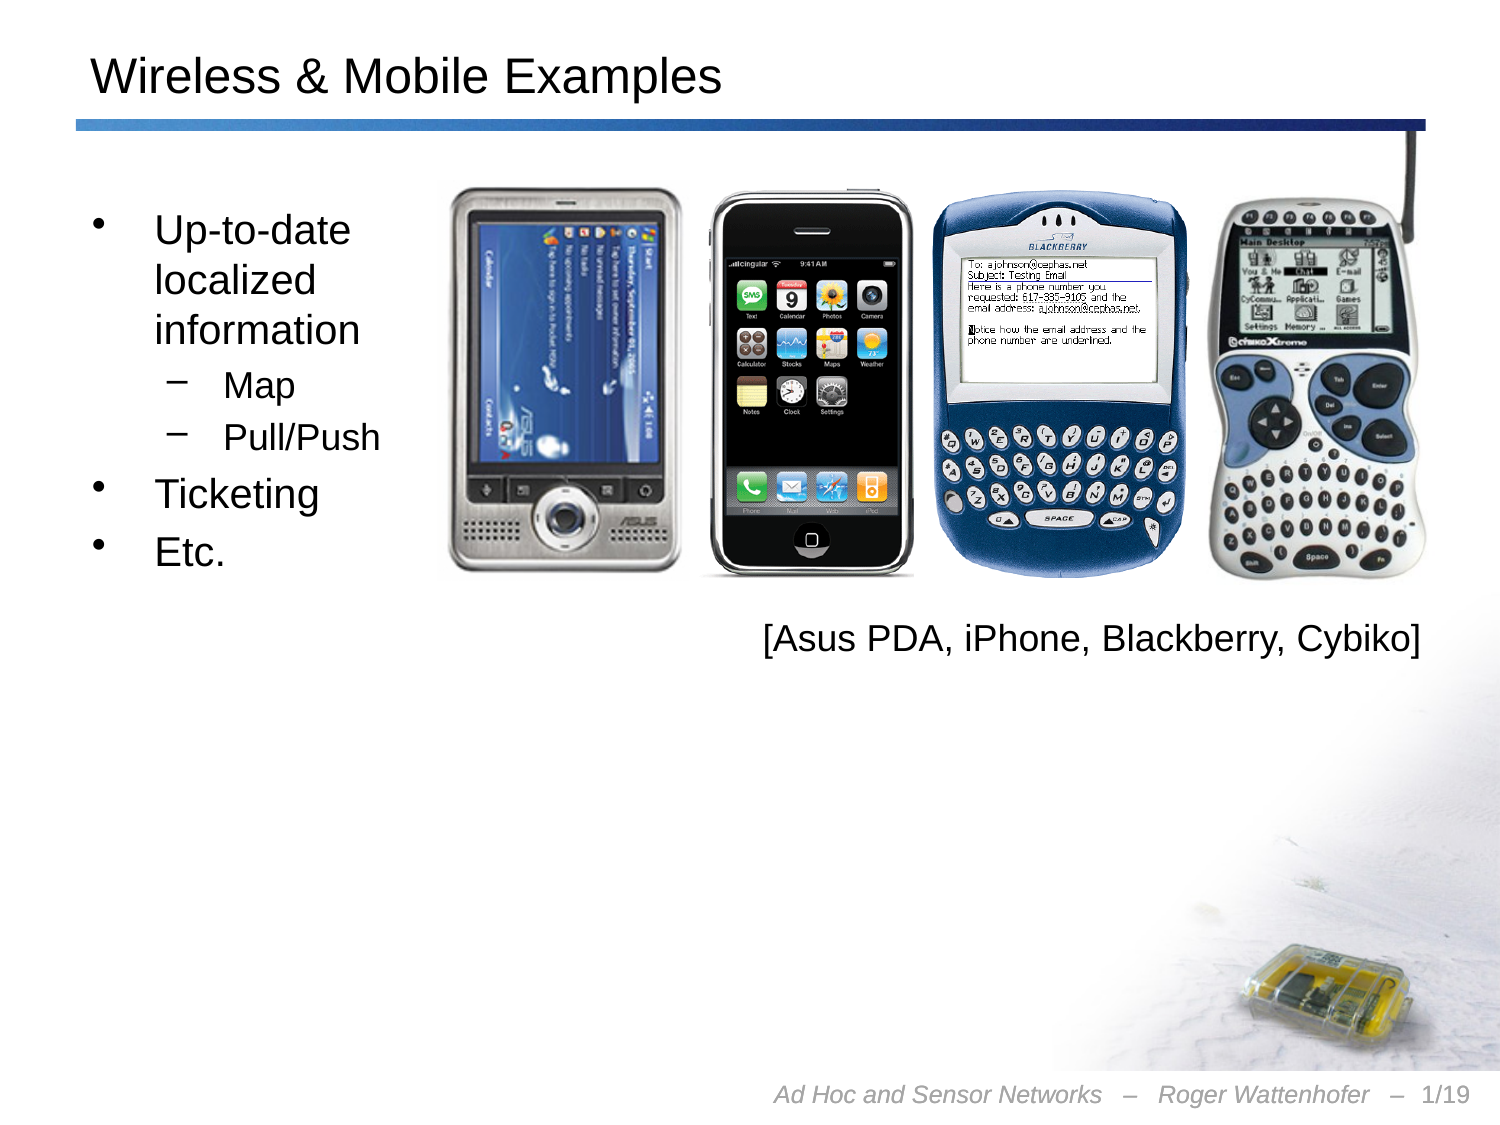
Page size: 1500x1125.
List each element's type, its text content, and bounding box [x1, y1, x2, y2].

picture [75, 119, 1500, 1071]
title Wireless & Mobile Examples [74, 32, 1426, 114]
text_box [Asus PDA, iPhone, Blackberry, Cybiko] [685, 607, 1499, 667]
list Up-to-date localized information Map Pull/Push Ticketing Etc. [76, 136, 428, 1013]
